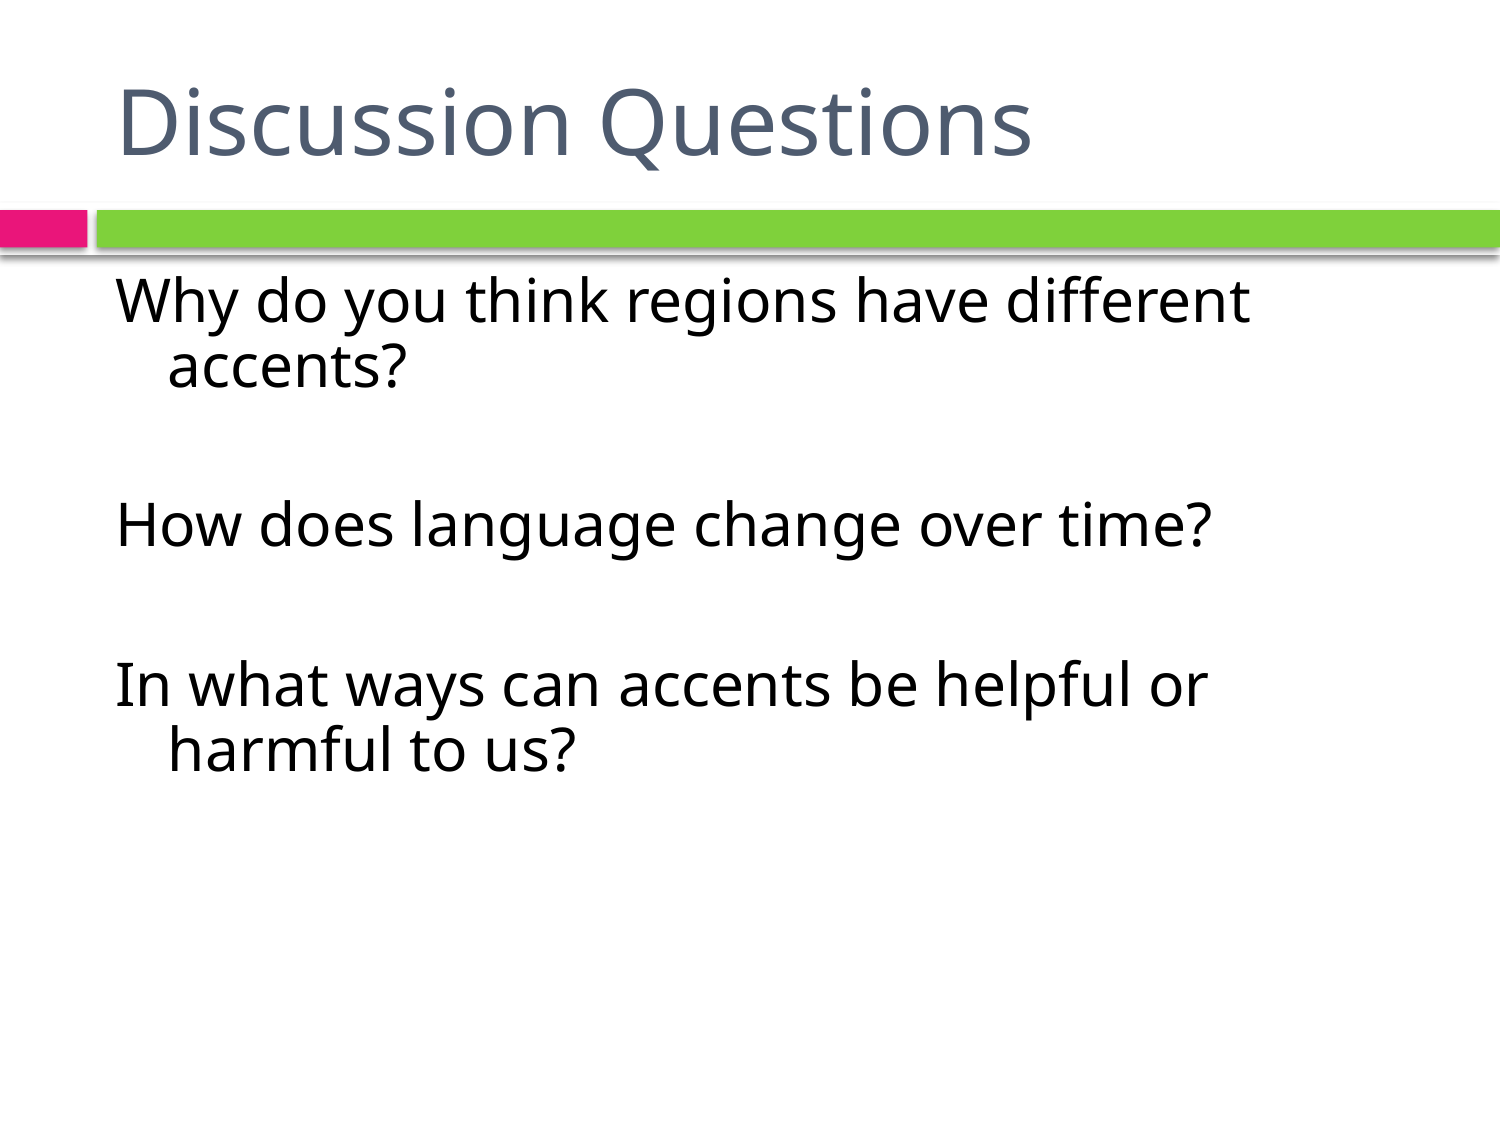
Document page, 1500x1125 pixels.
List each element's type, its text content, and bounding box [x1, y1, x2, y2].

list Why do you think regions have different accents? How does language change over time? In what ways can accents be helpful or harmful to us? [100, 262, 1438, 1000]
title Discussion Questions [100, 37, 1438, 200]
